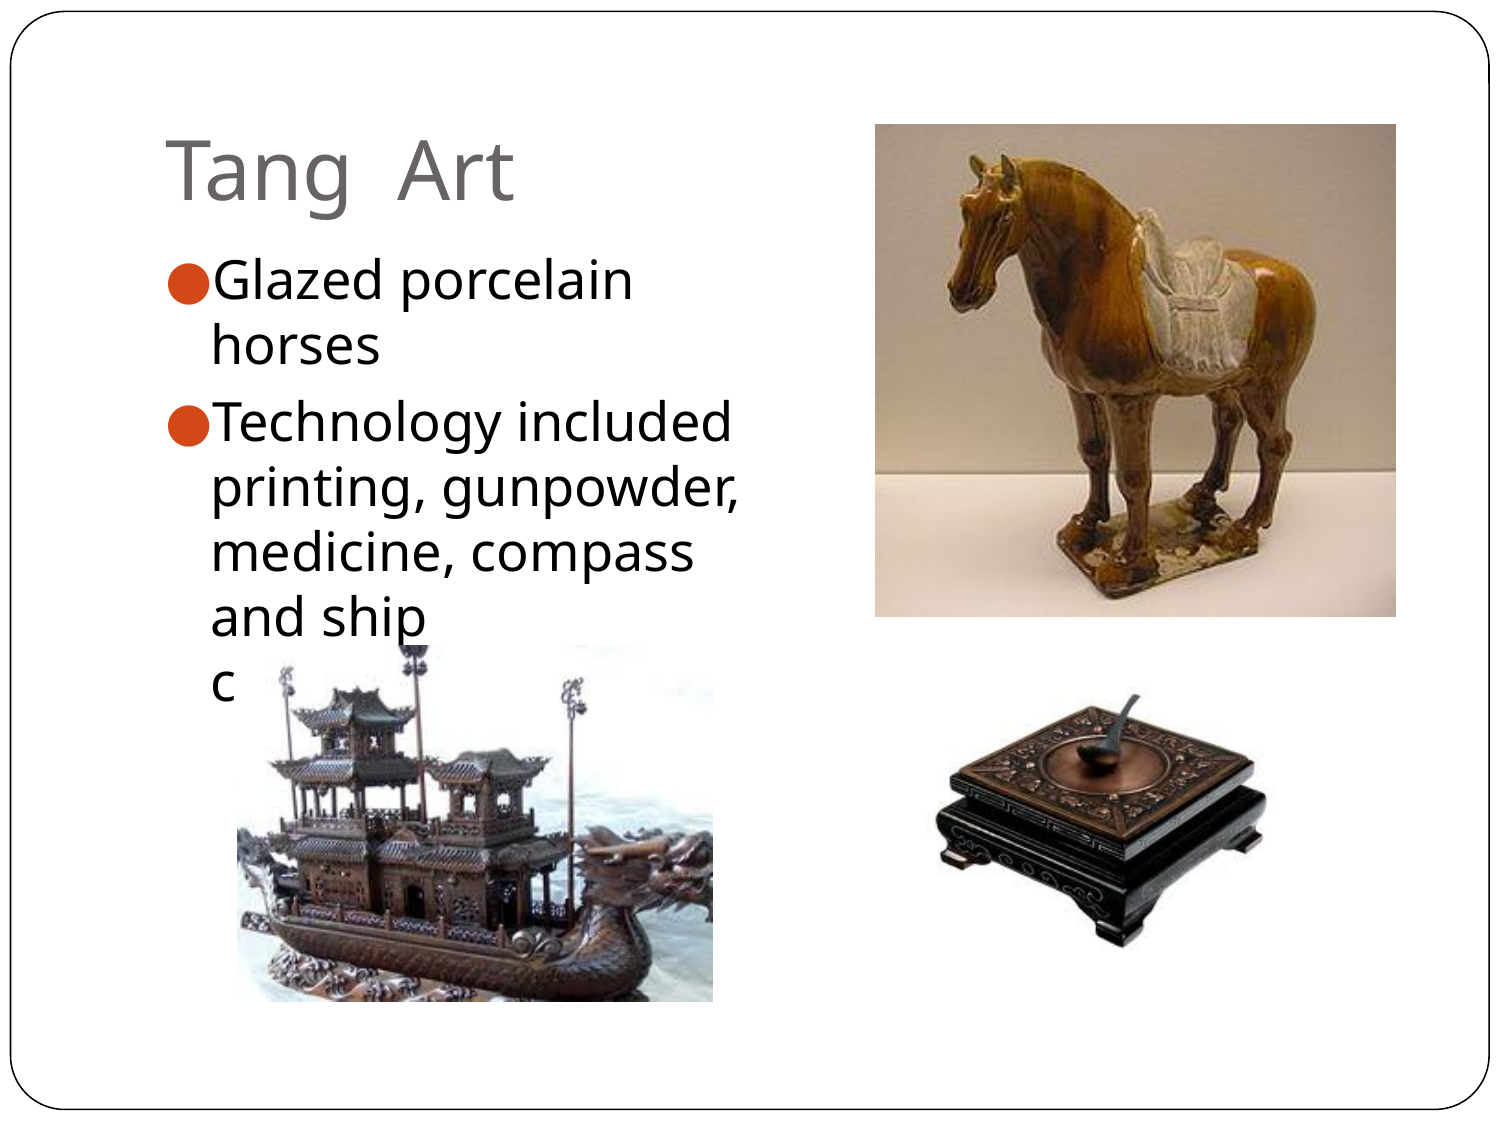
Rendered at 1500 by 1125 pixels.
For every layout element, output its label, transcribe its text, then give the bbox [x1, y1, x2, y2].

title Tang Art [150, 45, 1425, 233]
picture [925, 649, 1278, 1002]
picture [237, 645, 713, 1002]
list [874, 124, 1397, 617]
list Glazed porcelain horses Technology included printing, gunpowder, medicine, compass and ship construction [150, 237, 765, 988]
